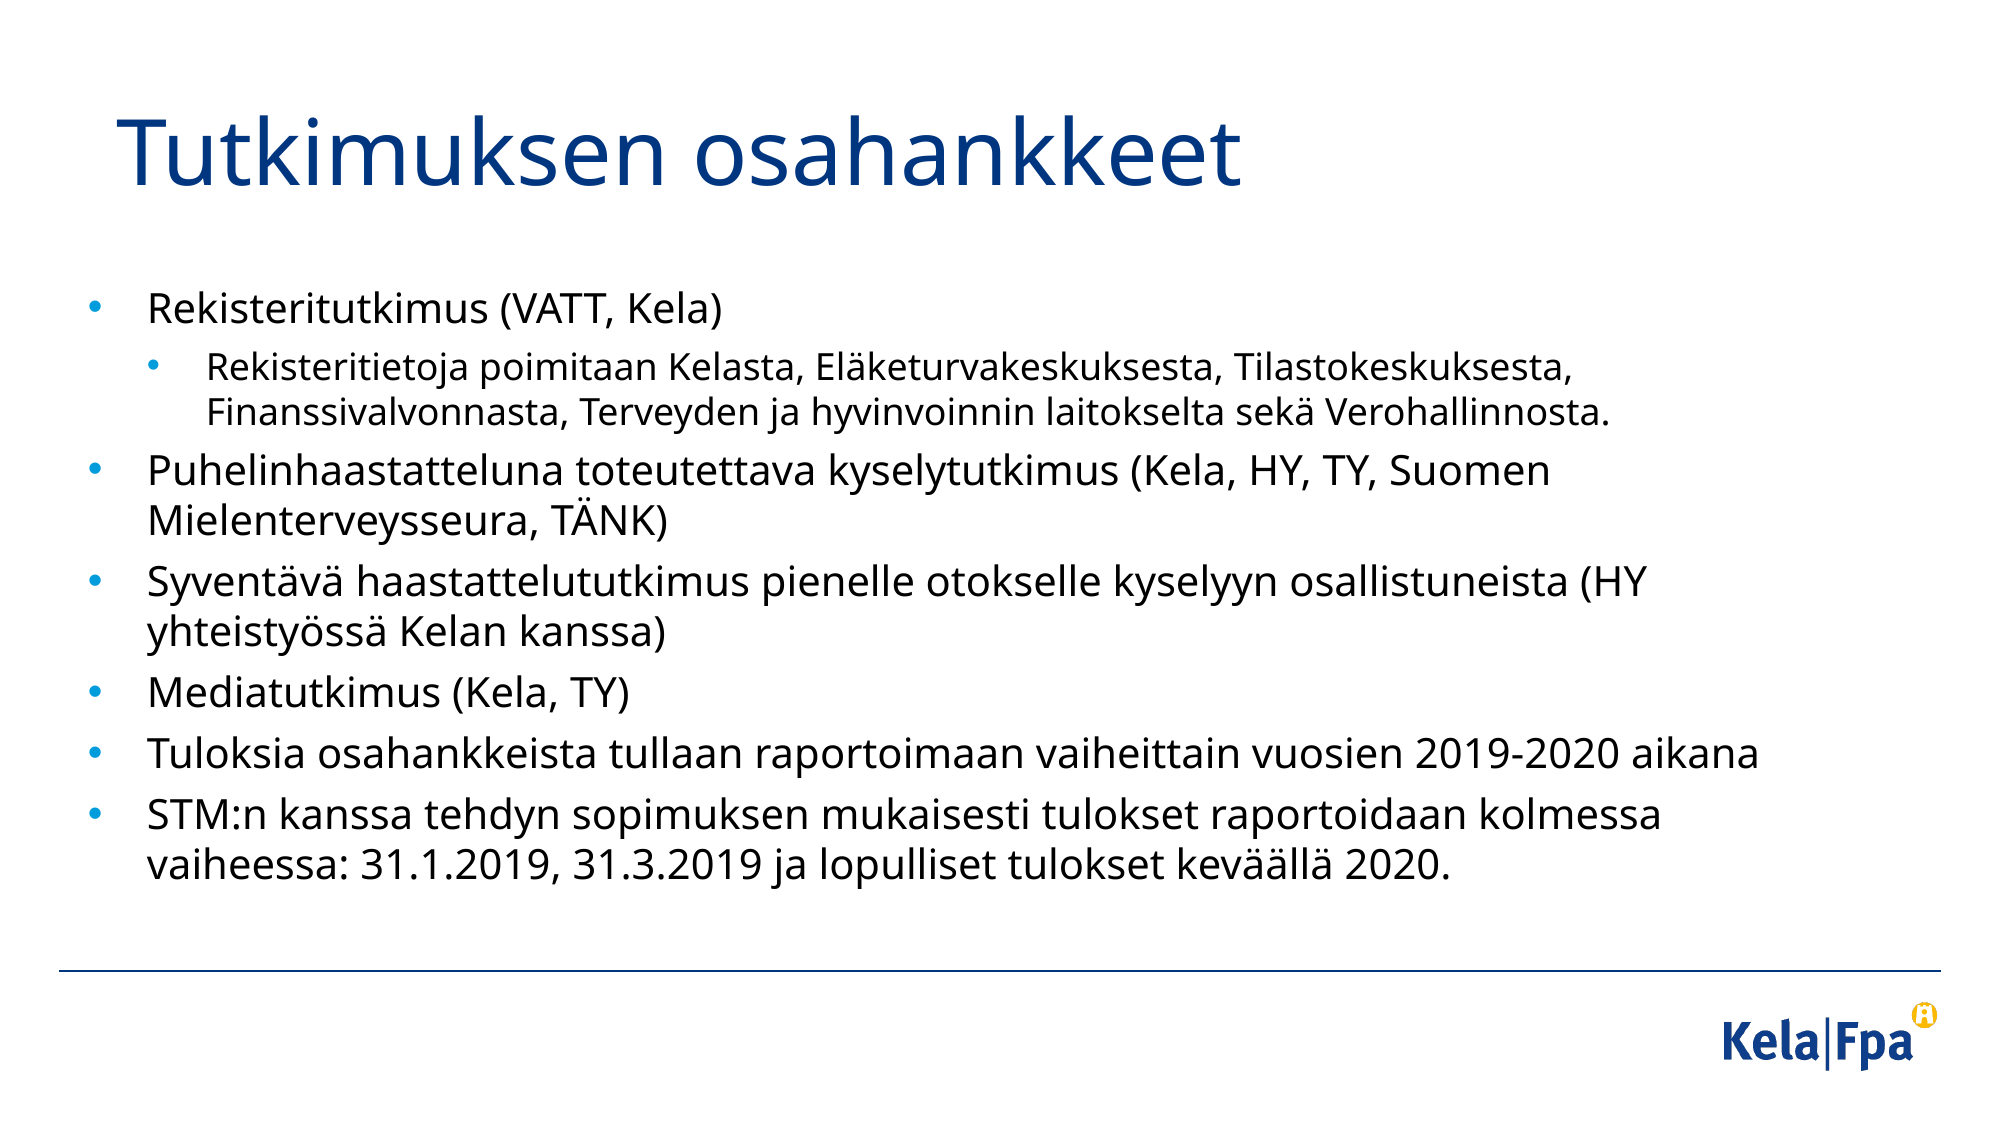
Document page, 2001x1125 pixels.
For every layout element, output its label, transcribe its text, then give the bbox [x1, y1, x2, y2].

picture [1719, 993, 1941, 1083]
list Rekisteritutkimus (VATT, Kela) Rekisteritietoja poimitaan Kelasta, Eläketurvakeskuksesta, Tilastokeskuksesta, Finanssivalvonnasta, Terveyden ja hyvinvoinnin laitokselta sekä Verohallinnosta. Puhelinhaastatteluna toteutettava kyselytutkimus (Kela, HY, TY, Suomen Mielenterveysseura, TÄNK) Syventävä haastattelututkimus pienelle otokselle kyselyyn osallistuneista (HY yhteistyössä Kelan kanssa) Mediatutkimus (Kela, TY) Tuloksia osahankkeista tullaan raportoimaan vaiheittain vuosien 2019-2020 aikana STM:n kanssa tehdyn sopimuksen mukaisesti tulokset raportoidaan kolmessa vaiheessa: 31.1.2019, 31.3.2019 ja lopulliset tulokset keväällä 2020. [87, 220, 1841, 794]
title Tutkimuksen osahankkeet [116, 39, 1812, 205]
